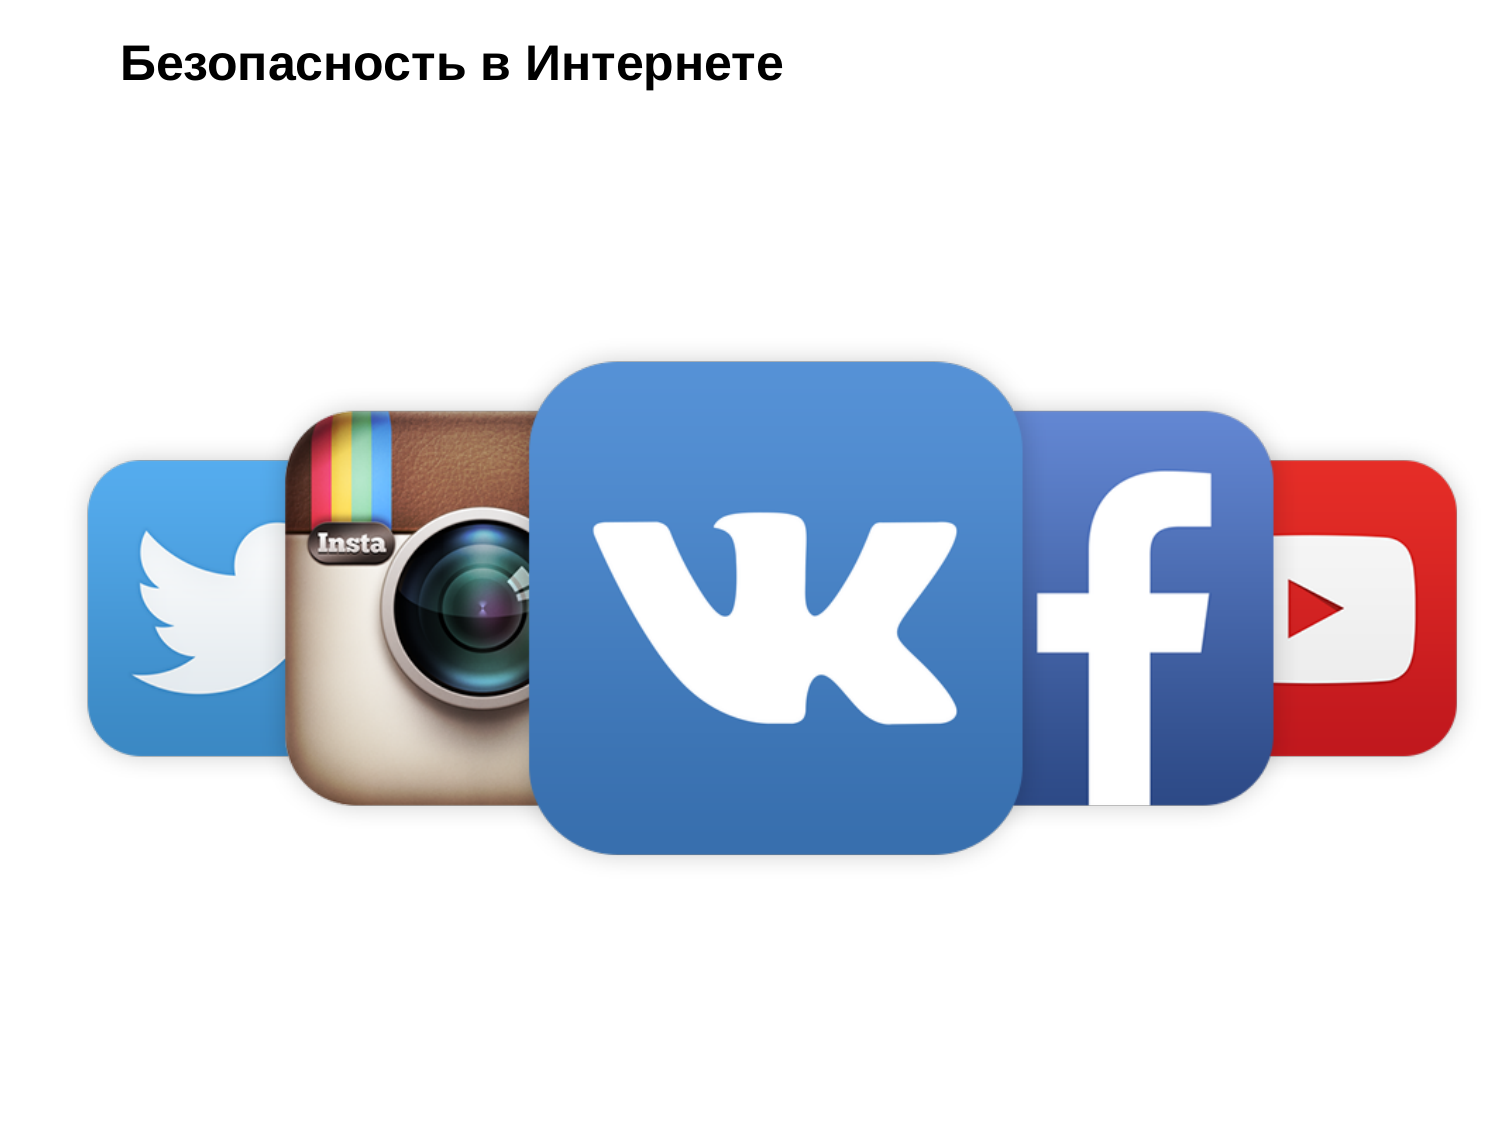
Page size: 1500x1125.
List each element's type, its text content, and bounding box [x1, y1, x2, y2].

text_box Безопасность в Интернете [105, 23, 926, 99]
picture [64, 337, 1481, 880]
